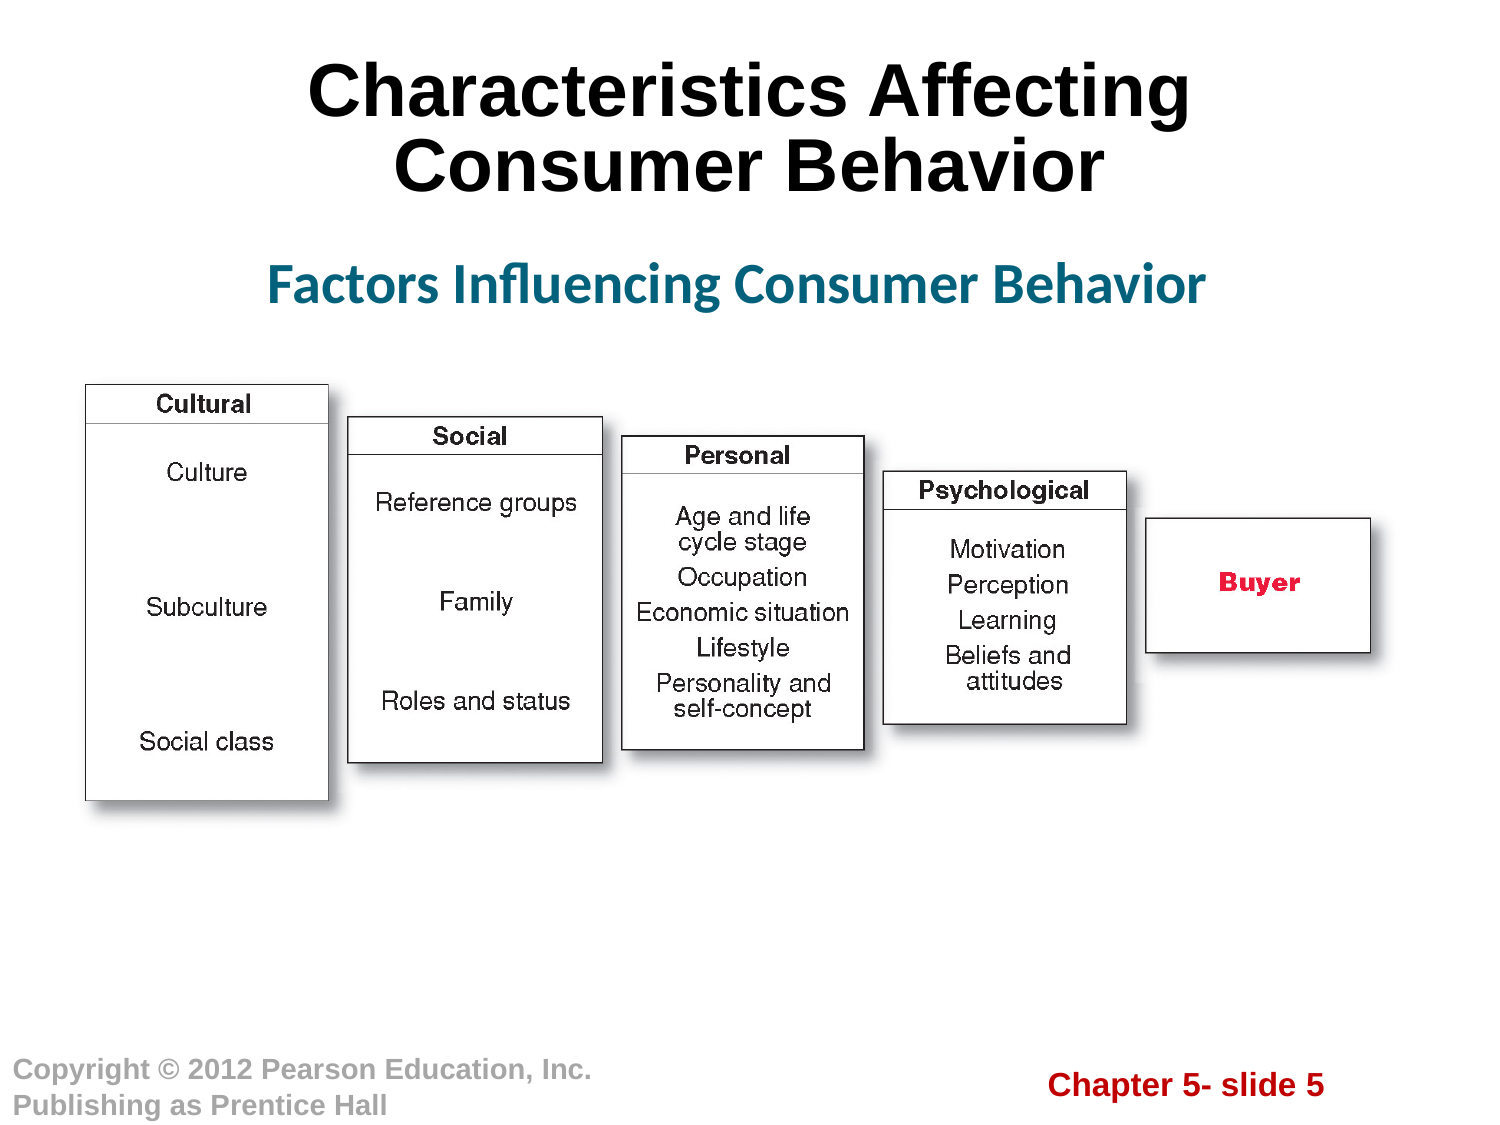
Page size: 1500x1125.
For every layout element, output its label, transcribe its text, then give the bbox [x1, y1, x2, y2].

picture [74, 374, 1401, 831]
title Characteristics Affecting Consumer Behavior [112, 37, 1388, 226]
list Factors Influencing Consumer Behavior [149, 237, 1326, 301]
